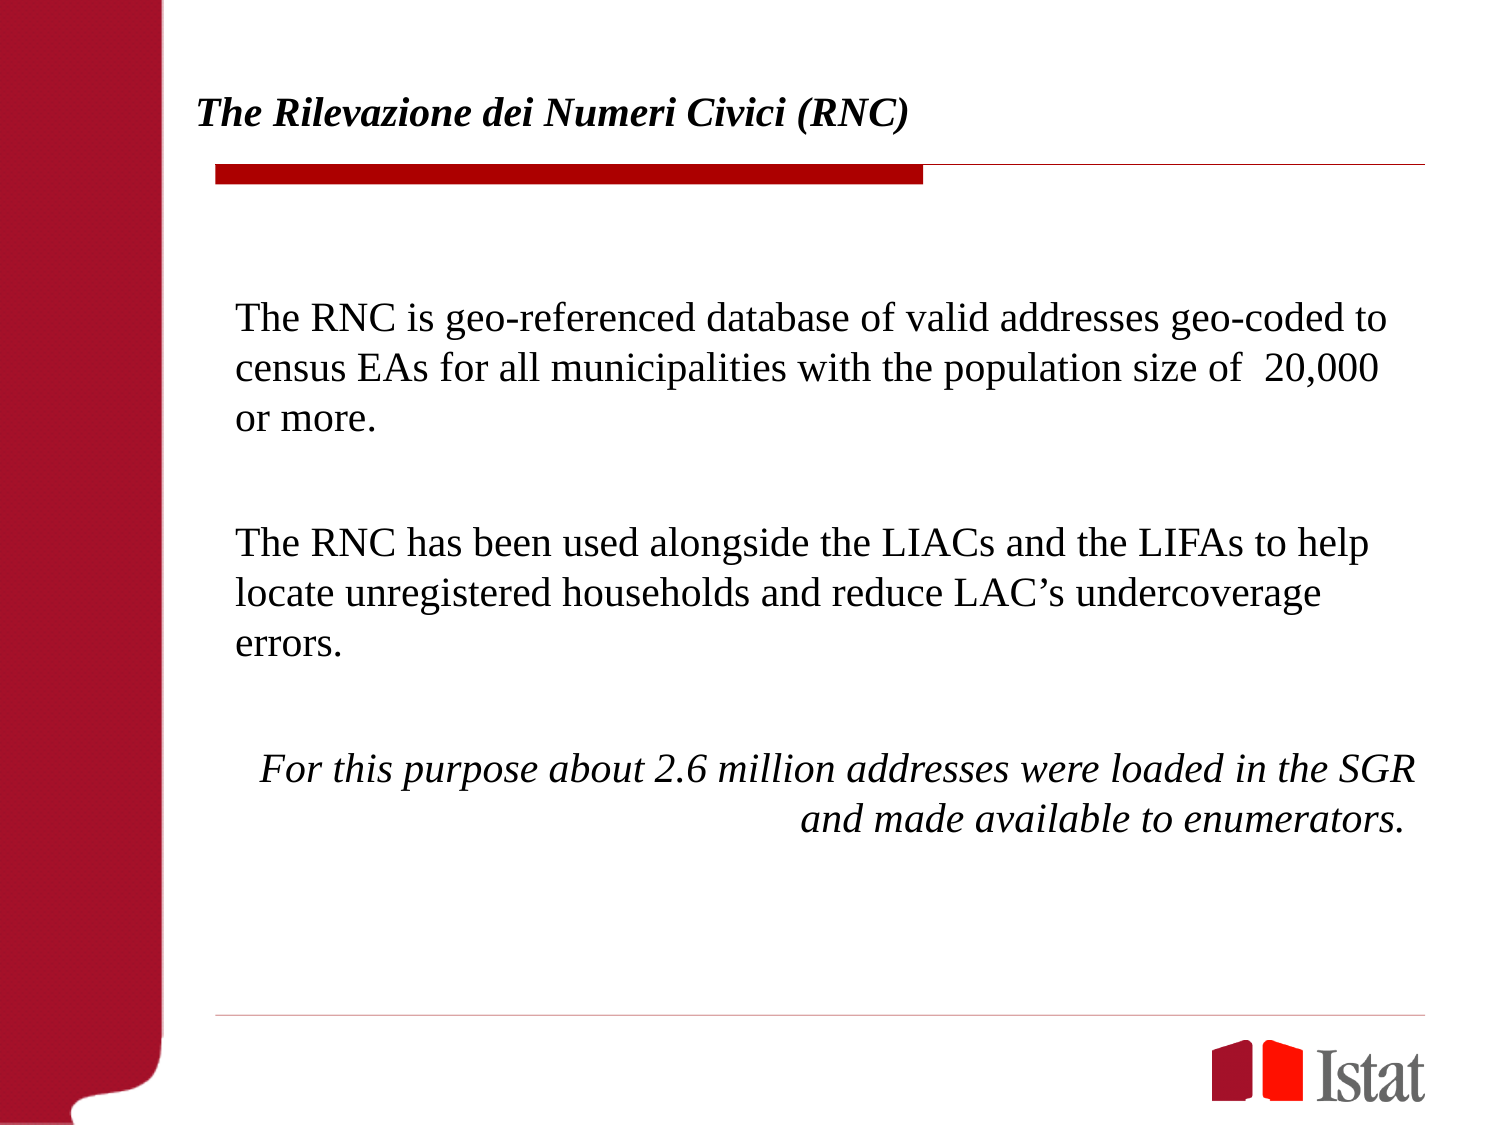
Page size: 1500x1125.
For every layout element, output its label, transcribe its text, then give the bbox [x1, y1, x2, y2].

picture [1212, 1040, 1425, 1102]
title The Rilevazione dei Numeri Civici (RNC) [180, 44, 1425, 176]
list The RNC is geo-referenced database of valid addresses geo-coded to census EAs for all municipalities with the population size of 20,000 or more. The RNC has been used alongside the LIACs and the LIFAs to help locate unregistered households and reduce LAC’s undercoverage errors. For this purpose about 2.6 million addresses were loaded in the SGR and made available to enumerators. [178, 219, 1432, 1001]
picture [0, 0, 164, 1125]
